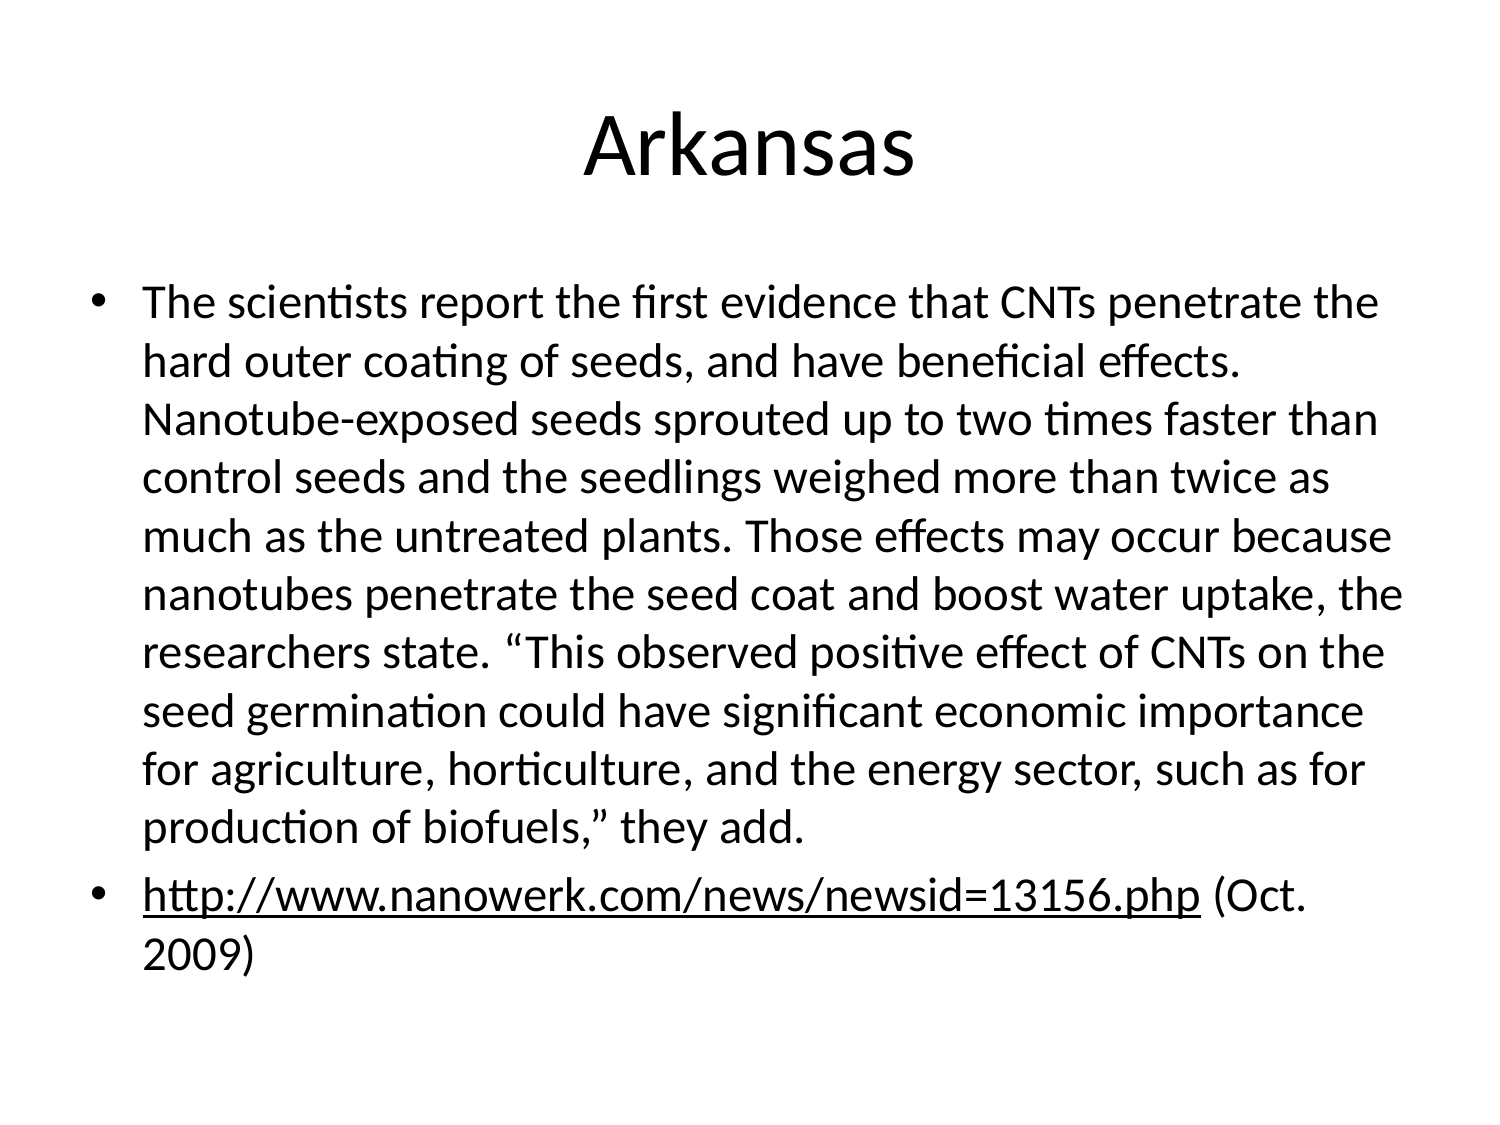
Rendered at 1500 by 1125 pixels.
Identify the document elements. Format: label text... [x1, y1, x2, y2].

list The scientists report the first evidence that CNTs penetrate the hard outer coating of seeds, and have beneficial effects. Nanotube-exposed seeds sprouted up to two times faster than control seeds and the seedlings weighed more than twice as much as the untreated plants. Those effects may occur because nanotubes penetrate the seed coat and boost water uptake, the researchers state. “This observed positive effect of CNTs on the seed germination could have significant economic importance for agriculture, horticulture, and the energy sector, such as for production of biofuels,” they add. http://www.nanowerk.com/news/newsid=13156.php (Oct. 2009) [75, 262, 1425, 1005]
title Arkansas [75, 45, 1425, 233]
